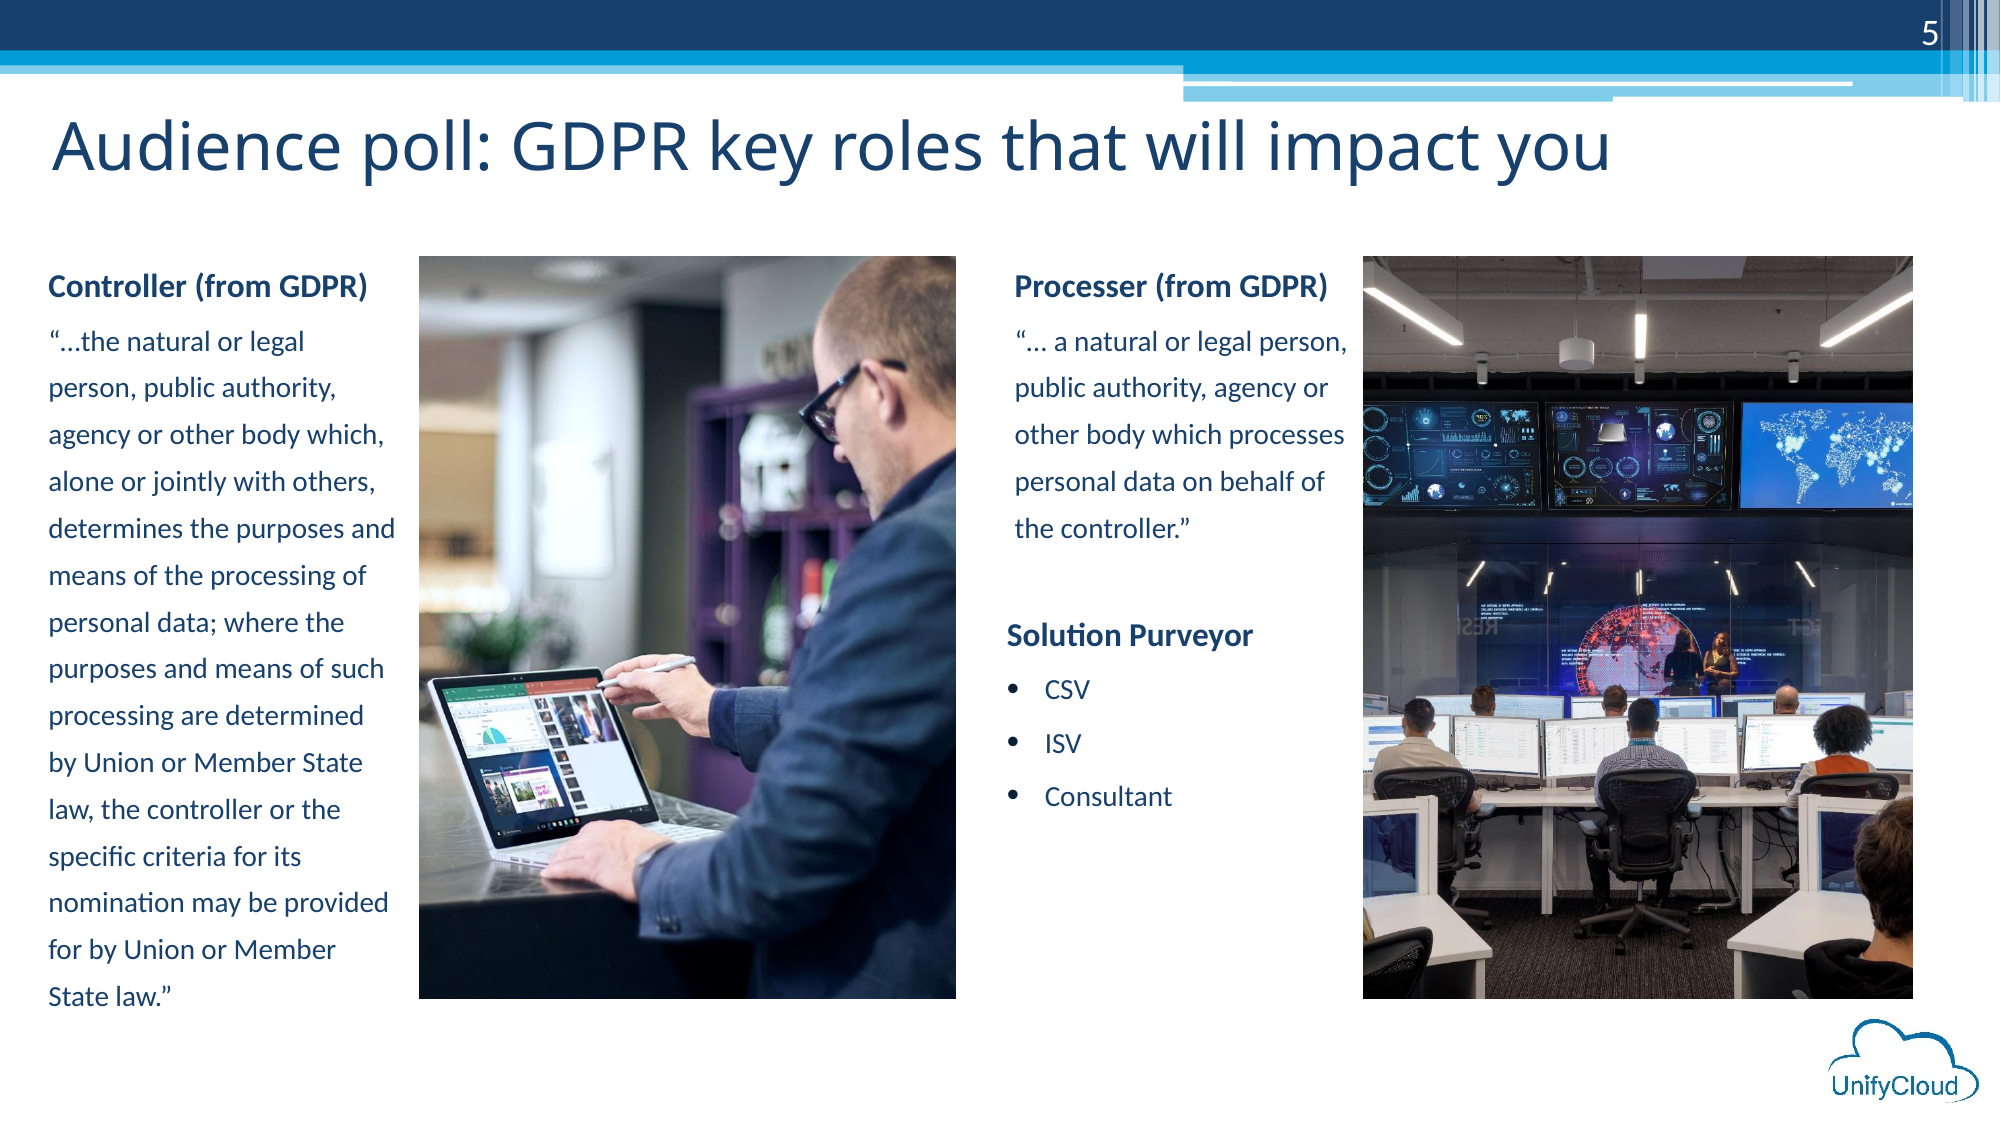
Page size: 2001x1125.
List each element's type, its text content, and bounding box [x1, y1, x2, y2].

picture [1826, 1012, 1979, 1103]
slide_number 5 [1788, 0, 1955, 61]
text_box Processer (from GDPR) “… a natural or legal person, public authority, agency or other body which processes personal data on behalf of the controller.” [999, 256, 1363, 562]
picture [419, 256, 956, 999]
title Audience poll: GDPR key roles that will impact you [37, 75, 1838, 213]
picture [1363, 256, 1914, 999]
list Controller (from GDPR) “…the natural or legal person, public authority, agency or other body which, alone or jointly with others, determines the purposes and means of the processing of personal data; where the purposes and means of such processing are determined by Union or Member State law, the controller or the specific criteria for its nomination may be provided for by Union or Member State law.” [33, 256, 413, 999]
text_box Solution Purveyor CSV ISV Consultant [992, 605, 1363, 911]
